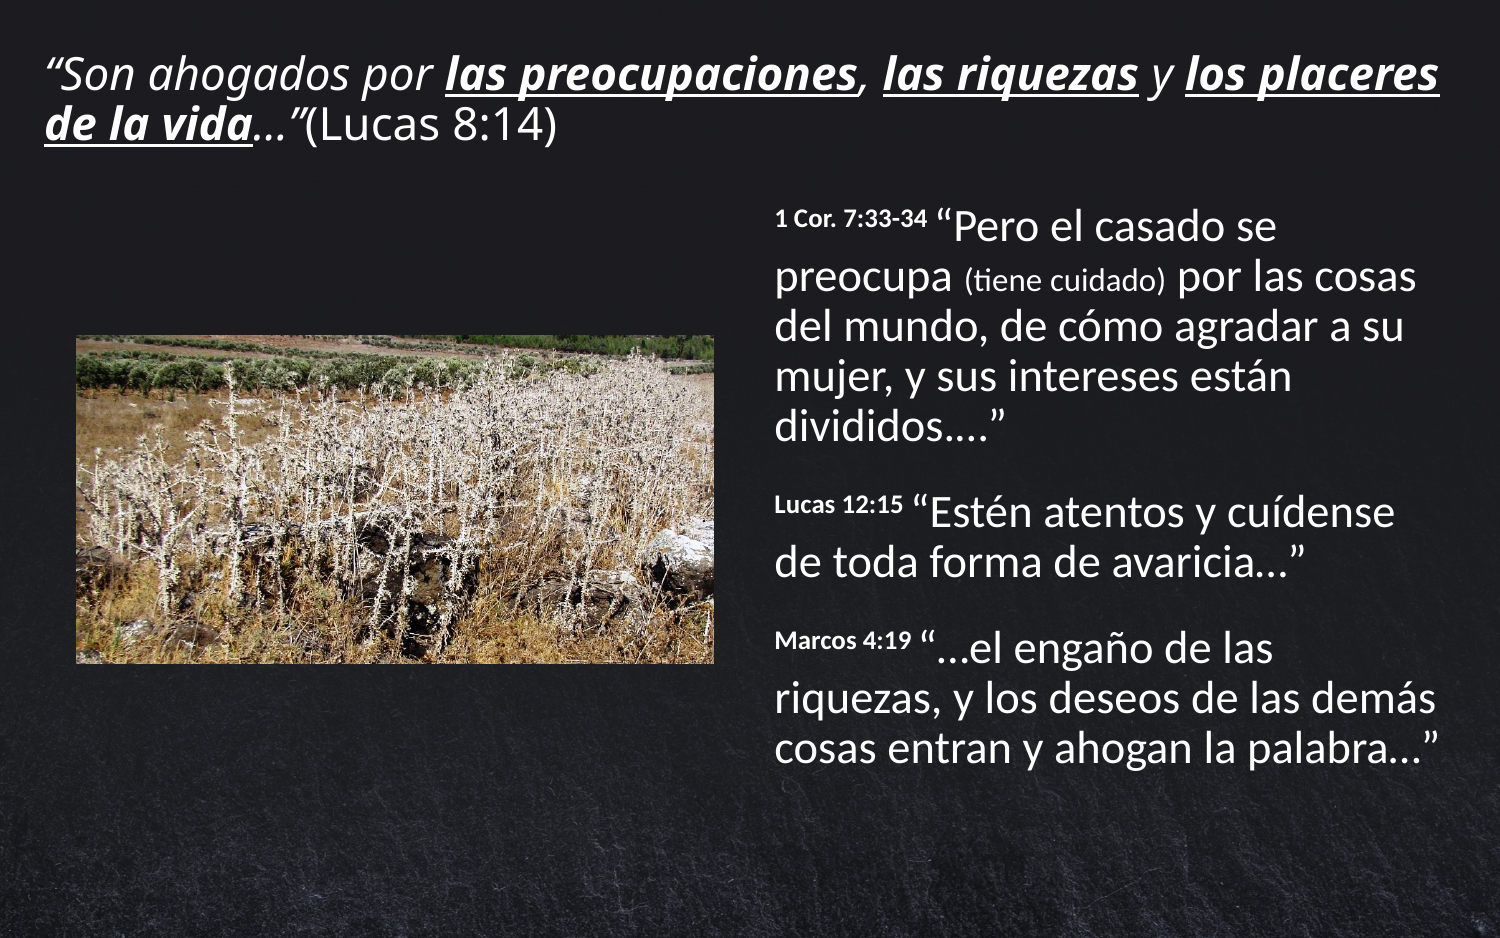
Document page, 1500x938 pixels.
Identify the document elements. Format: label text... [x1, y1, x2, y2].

title “Son ahogados por las preocupaciones, las riquezas y los placeres de la vida…”(Lucas 8:14) [29, 49, 1471, 152]
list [75, 335, 714, 664]
list 1 Cor. 7:33-34 “Pero el casado se preocupa (tiene cuidado) por las cosas del mundo, de cómo agradar a su mujer, y sus intereses están divididos.…” Lucas 12:15 “Estén atentos y cuídense de toda forma de avaricia…” Marcos 4:19 “…el engaño de las riquezas, y los deseos de las demás cosas entran y ahogan la palabra…” [759, 193, 1460, 790]
picture [0, 0, 1500, 938]
